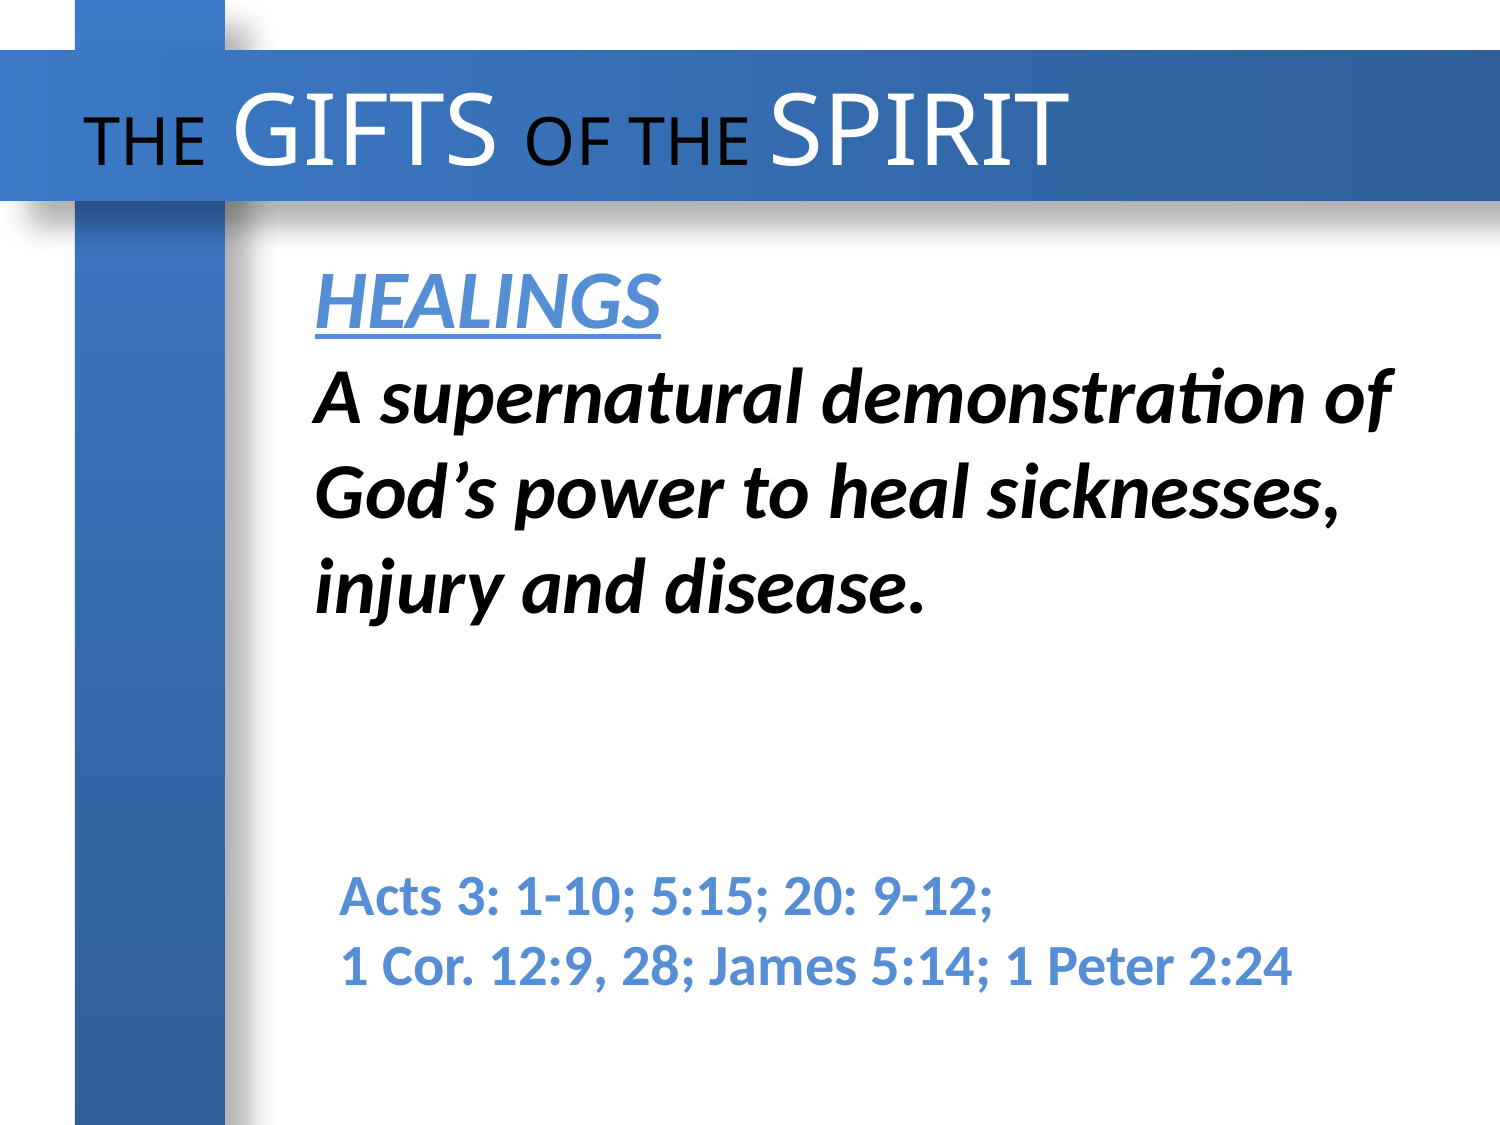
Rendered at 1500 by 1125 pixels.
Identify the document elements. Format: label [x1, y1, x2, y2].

text_box [0, 0, 1500, 1125]
